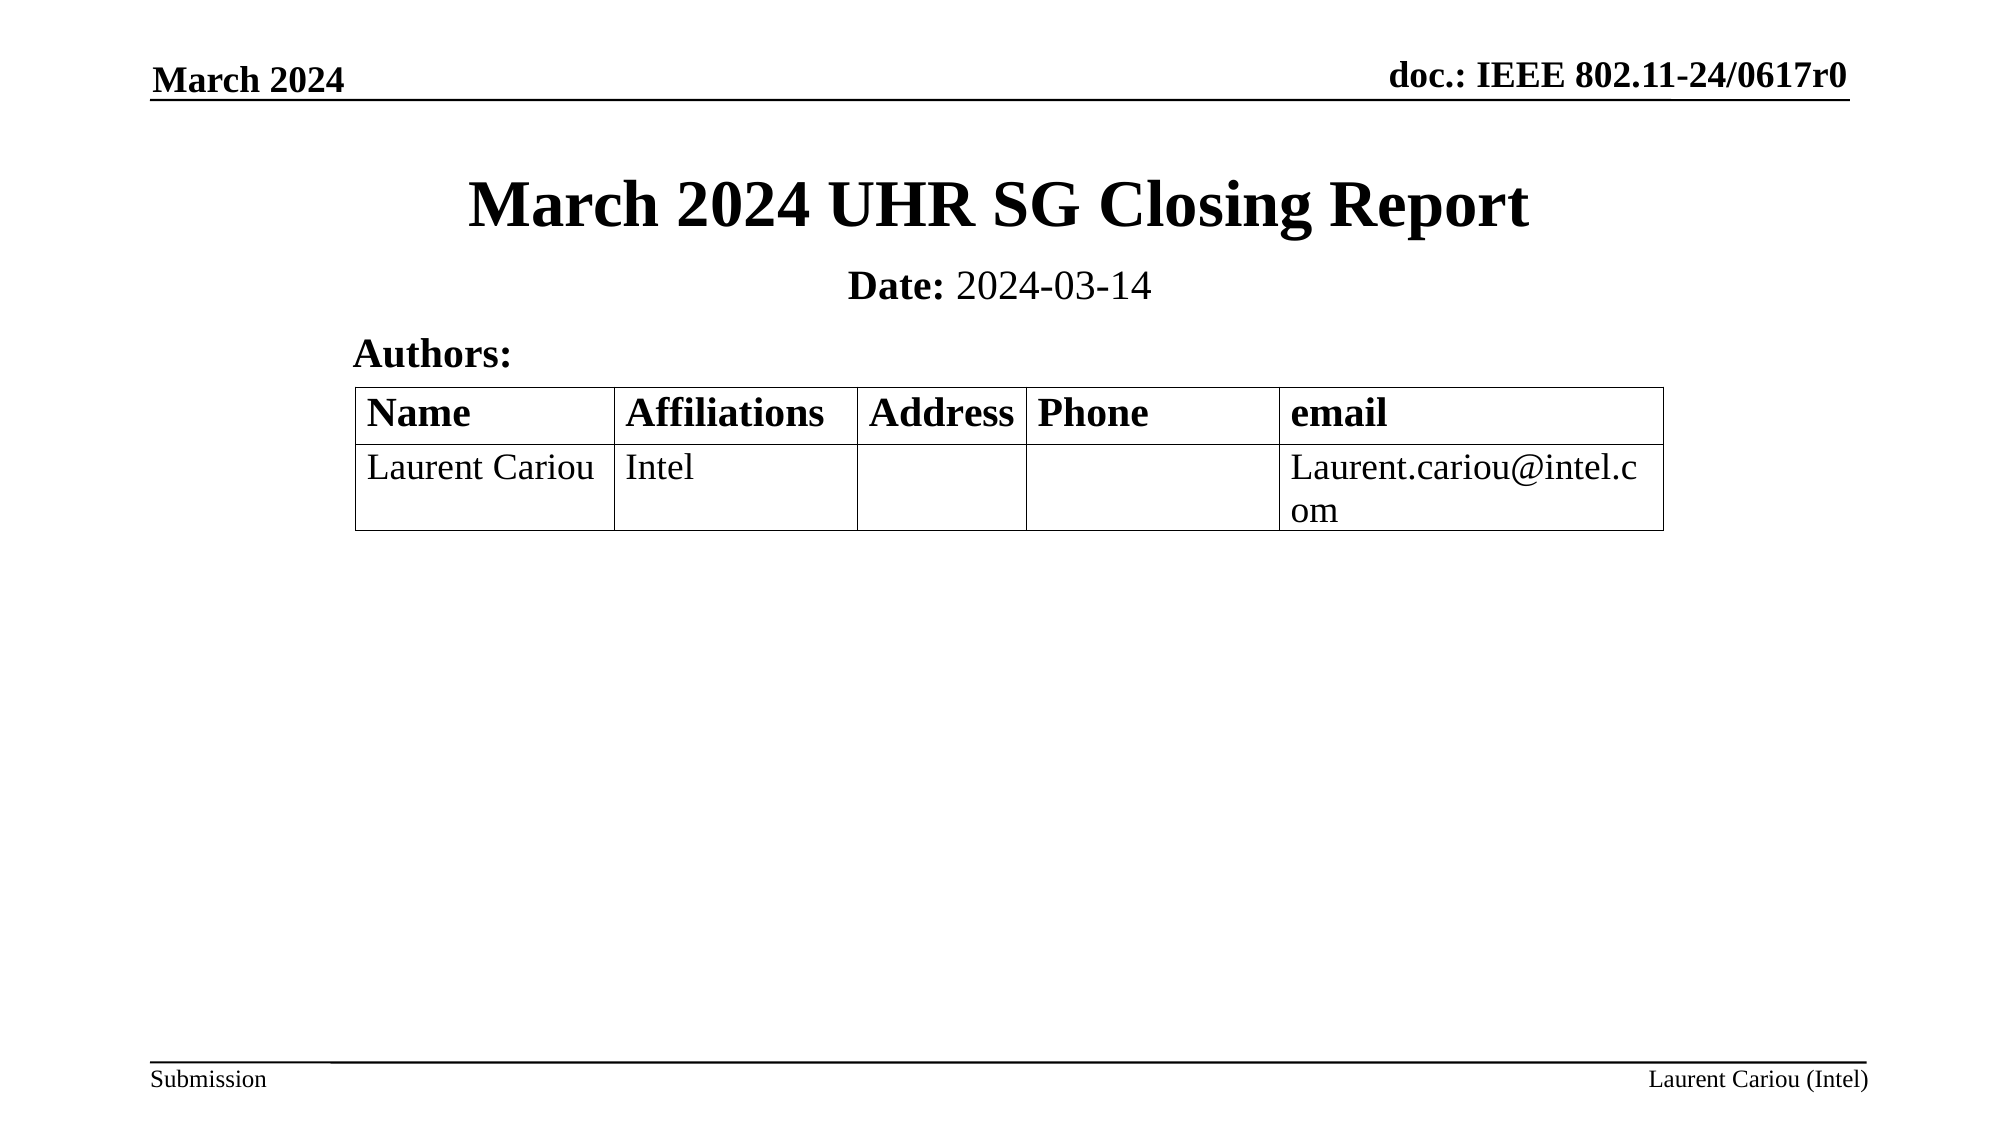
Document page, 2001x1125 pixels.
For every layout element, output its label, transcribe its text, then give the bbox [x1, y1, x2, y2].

list Date: 2024-03-14 [362, 249, 1638, 313]
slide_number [152, 54, 347, 101]
title March 2024 UHR SG Closing Report [362, 112, 1638, 249]
footer Laurent Cariou (Intel) [1644, 1061, 1869, 1093]
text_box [339, 386, 1741, 581]
text_box Authors: [337, 318, 575, 381]
